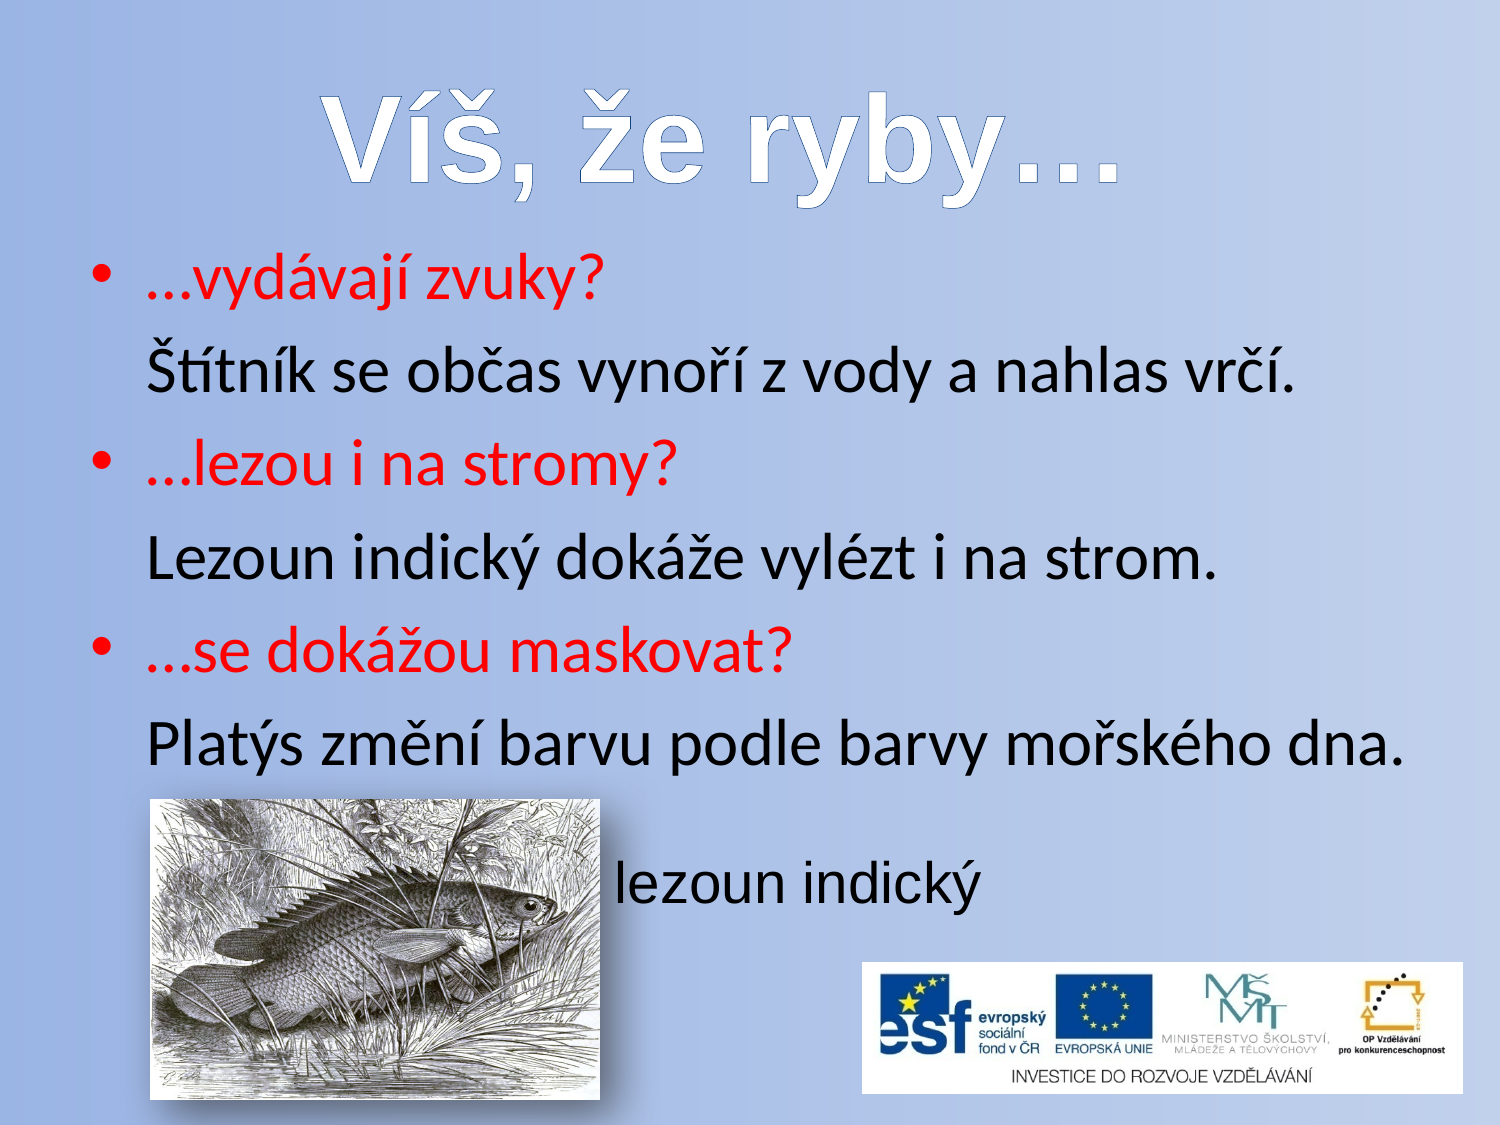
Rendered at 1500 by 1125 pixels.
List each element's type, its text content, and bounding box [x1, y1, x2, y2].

list …vydávají zvuky? Štítník se občas vynoří z vody a nahlas vrčí. …lezou i na stromy? Lezoun indický dokáže vylézt i na strom. …se dokážou maskovat? Platýs změní barvu podle barvy mořského dna. [75, 224, 1425, 968]
text_box lezoun indický [604, 837, 1125, 923]
text_box Víš, že ryby… [303, 49, 1147, 215]
picture [149, 799, 601, 1101]
picture [862, 962, 1463, 1094]
